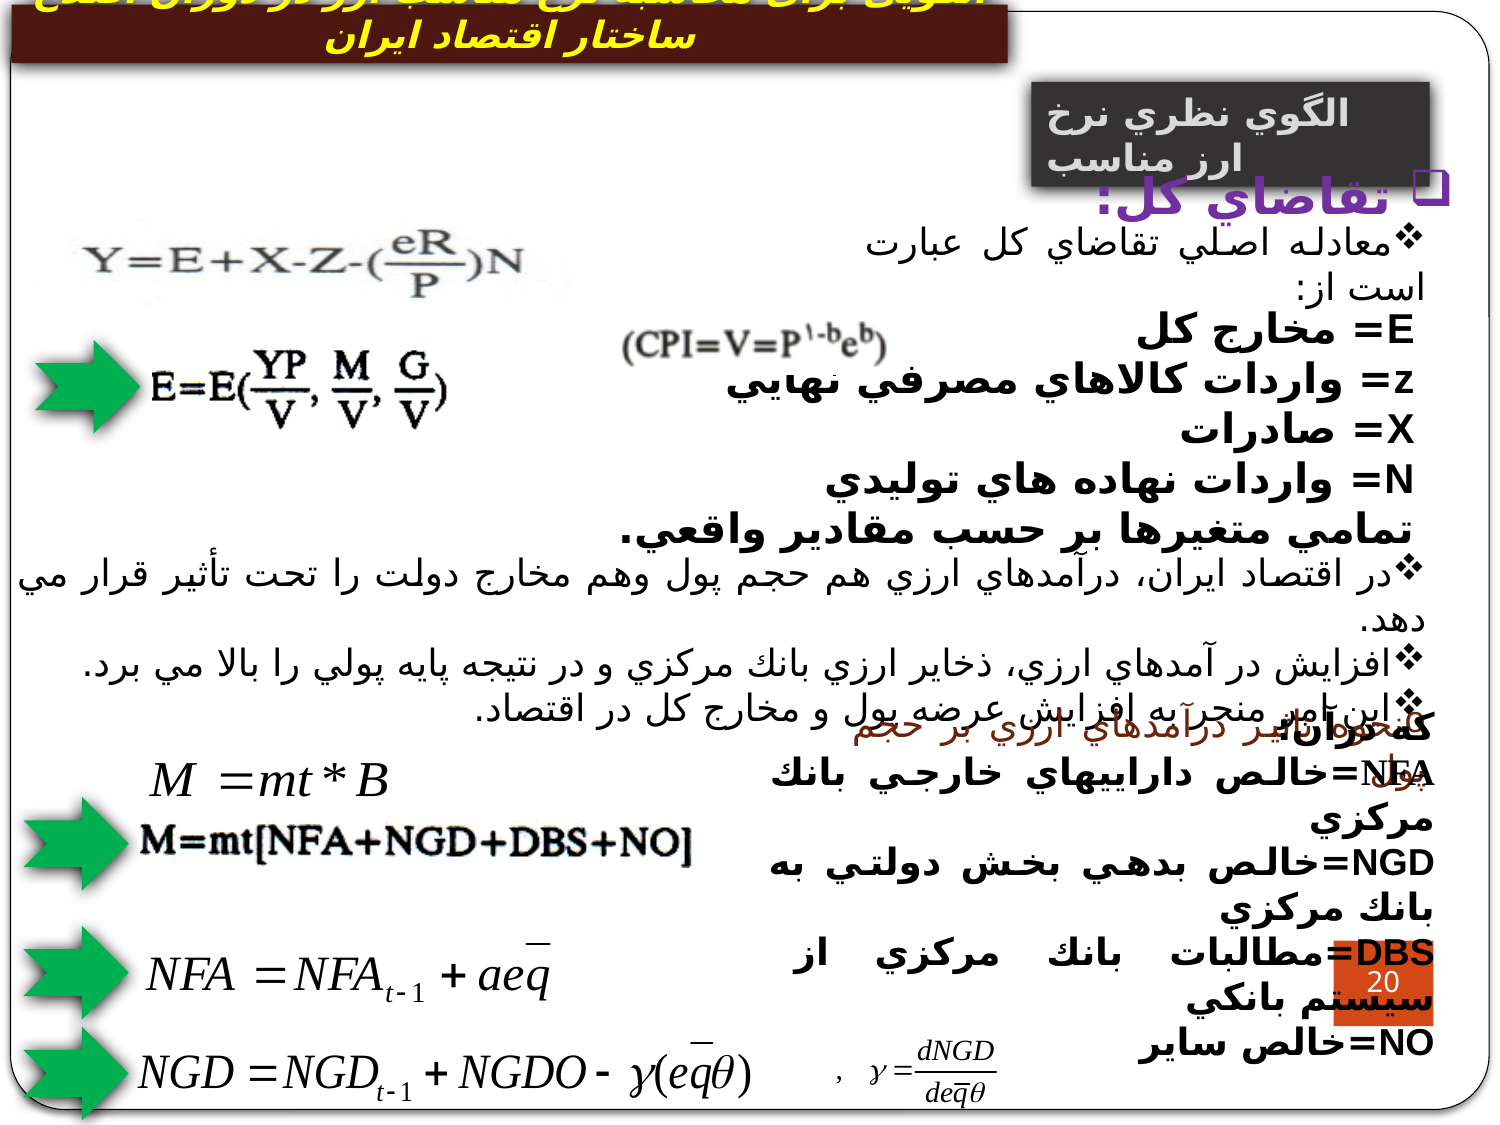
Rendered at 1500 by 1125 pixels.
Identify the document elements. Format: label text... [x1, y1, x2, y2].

text_box [34, 338, 142, 435]
text_box كه درآن: NFA=خالص داراييهاي خارجي بانك مركزي NGD=خالص بدهي بخش دولتي به بانك مركزي DBS=مطالبات بانك مركزي از سيستم بانكي NO=خالص ساير [761, 702, 1465, 1063]
text_box [22, 795, 130, 892]
text_box E= مخارج كل z= واردات كالاهاي مصرفي نهايي X= صادرات N= واردات نهاده هاي توليدي تمامي متغيرها بر حسب مقادير واقعي. [398, 294, 1430, 541]
text_box الگوي نظري نرخ ارز مناسب [1031, 81, 1430, 187]
text_box تقاضاي كل: [1079, 156, 1469, 232]
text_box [128, 1031, 762, 1114]
picture [140, 815, 696, 868]
text_box در اقتصاد ايران، درآمدهاي ارزي هم حجم پول وهم مخارج دولت را تحت تأثير قرار مي دهد. افزايش در آمدهاي ارزي، ذخاير ارزي بانك مركزي و در نتيجه پايه پولي را بالا مي برد. اين امر منجر به افزايش عرضه پول و مخارج كل در اقتصاد. [0, 541, 1442, 737]
text_box [22, 924, 129, 1018]
text_box معادله اصلي تقاضاي كل عبارت است از: [843, 210, 1442, 316]
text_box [135, 932, 558, 1016]
text_box [22, 1025, 122, 1122]
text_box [140, 749, 399, 809]
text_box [831, 1032, 1003, 1114]
picture [620, 316, 891, 376]
text_box نحوه تاثیر درآمدهاي ارزي بر حجم پول [832, 692, 1442, 702]
picture [152, 337, 448, 434]
text_box الگويی برای محاسبه نرخ مناسب ارز در دوران اصلاح ساختار اقتصاد ايران [11, 4, 1008, 64]
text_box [34, 216, 575, 305]
